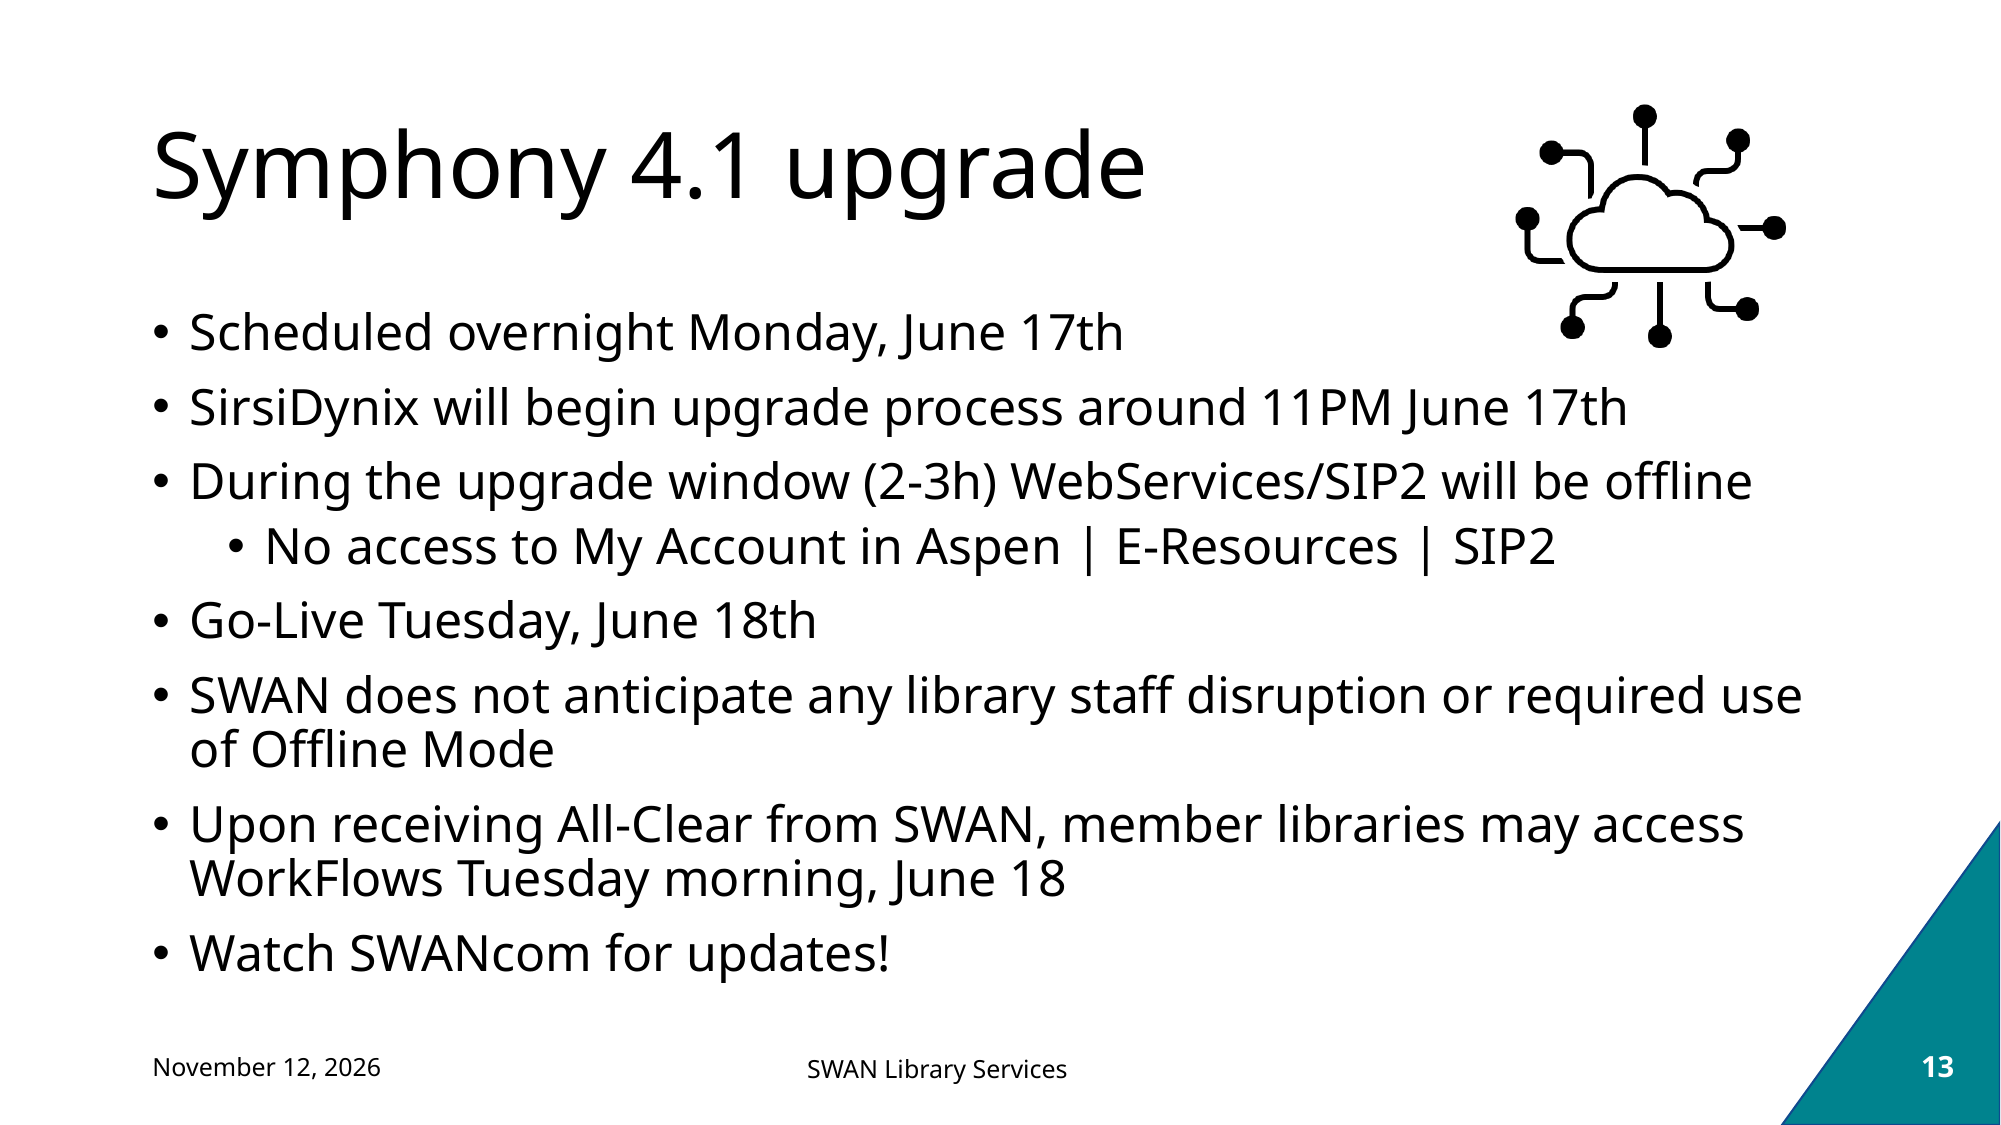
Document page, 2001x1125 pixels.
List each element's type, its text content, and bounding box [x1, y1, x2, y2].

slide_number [137, 1038, 588, 1099]
list Scheduled overnight Monday, June 17th SirsiDynix will begin upgrade process around 11PM June 17th During the upgrade window (2-3h) WebServices/SIP2 will be offline No access to My Account in Aspen | E-Resources | SIP2 Go-Live Tuesday, June 18th SWAN does not anticipate any library staff disruption or required use of Offline Mode Upon receiving All-Clear from SWAN, member libraries may access WorkFlows Tuesday morning, June 18 Watch SWANcom for updates! [137, 299, 1821, 1039]
title Symphony 4.1 upgrade [137, 59, 1863, 278]
footer SWAN Library Services [600, 1038, 1275, 1099]
picture [1506, 83, 1795, 372]
slide_number 13 [1894, 1038, 1982, 1099]
